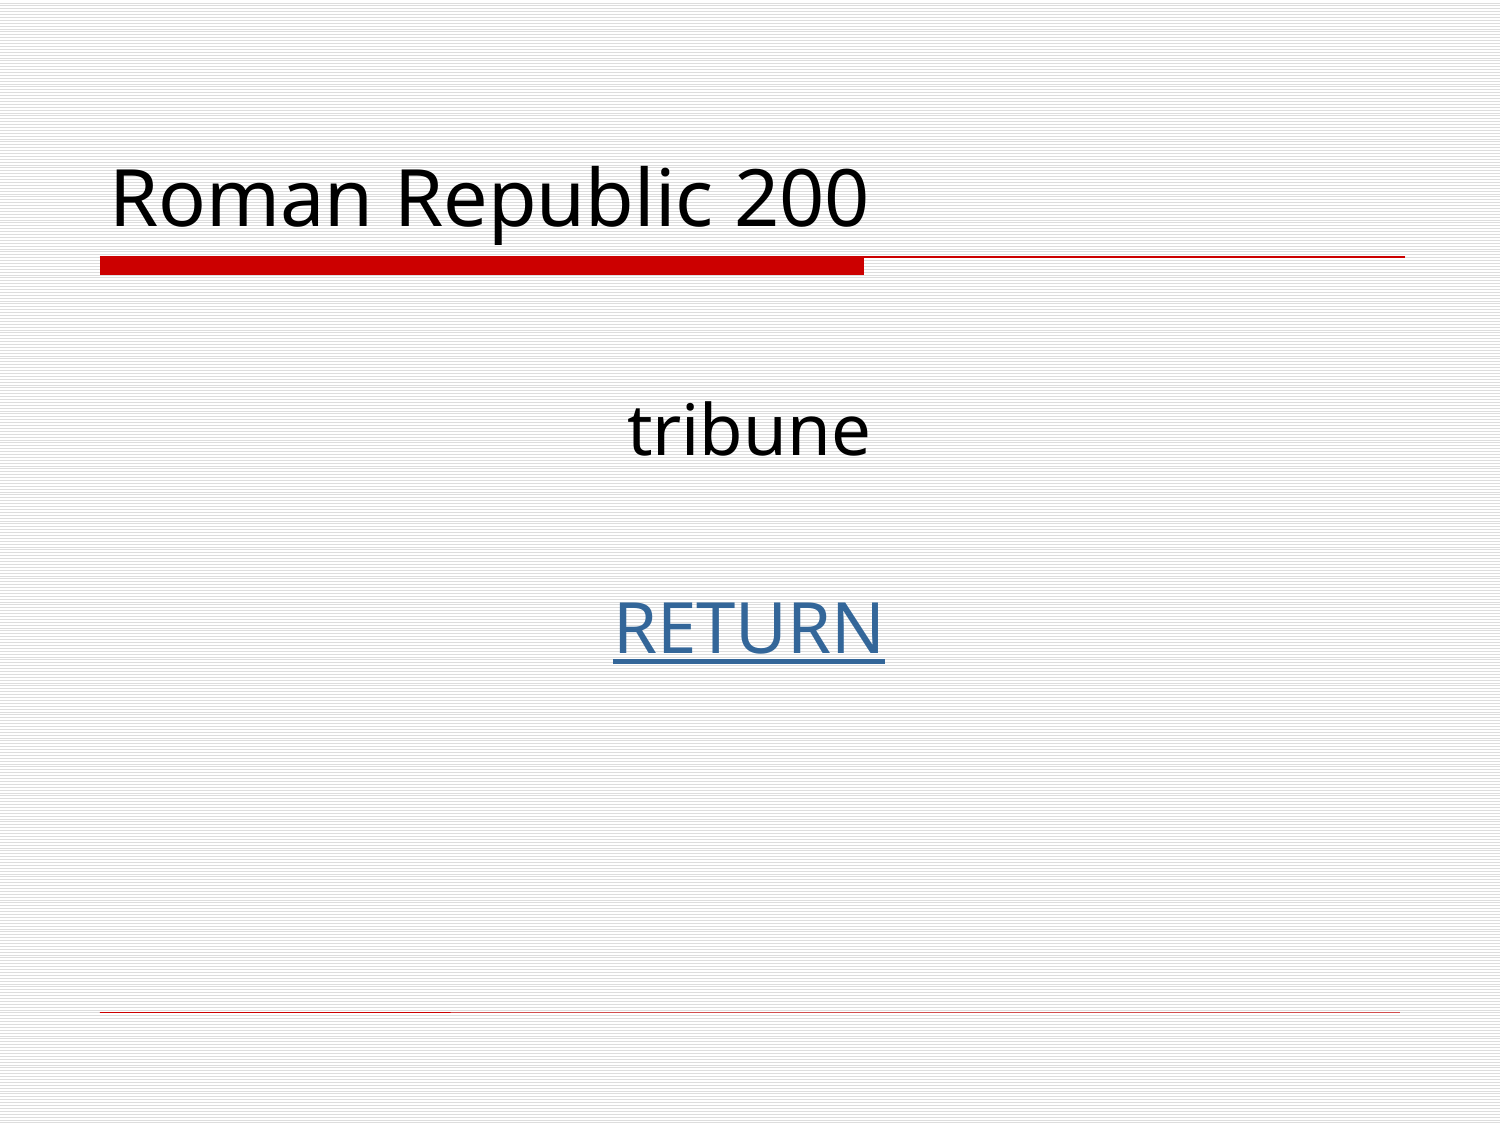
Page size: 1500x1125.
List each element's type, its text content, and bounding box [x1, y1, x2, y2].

title Roman Republic 200 [93, 49, 1407, 250]
list tribune RETURN [92, 287, 1406, 988]
